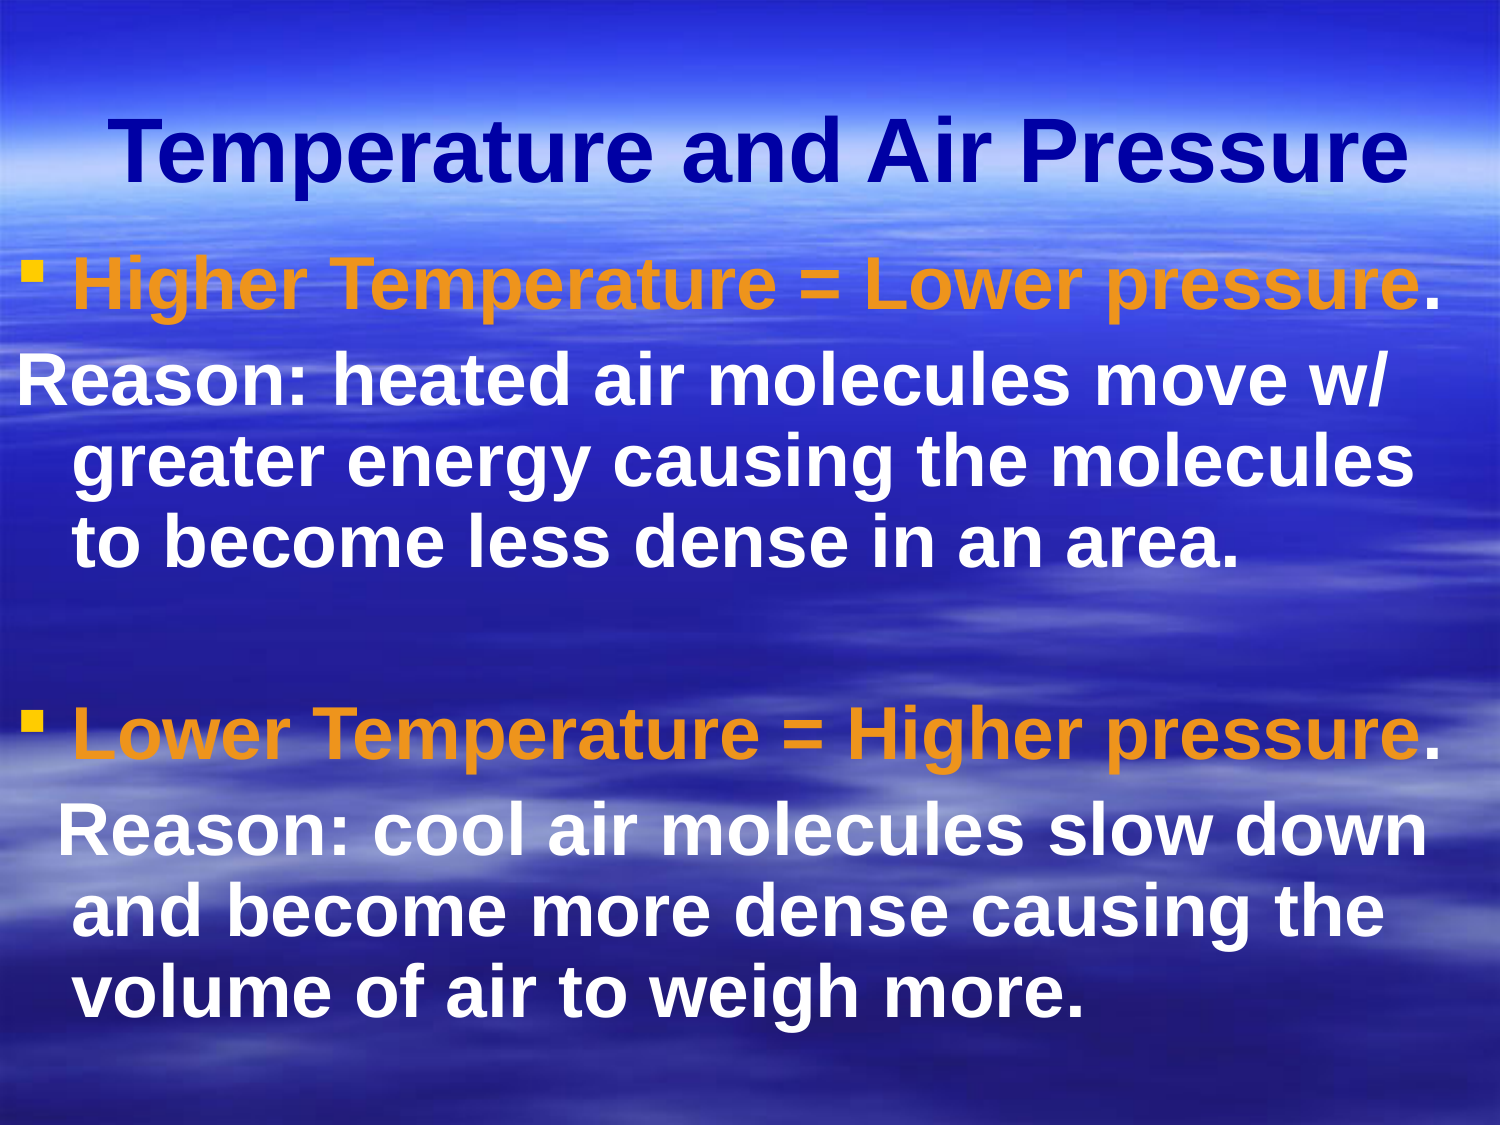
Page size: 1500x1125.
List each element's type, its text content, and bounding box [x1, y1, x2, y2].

picture [0, 0, 1500, 237]
list Higher Temperature = Lower pressure. Reason: heated air molecules move w/ greater energy causing the molecules to become less dense in an area. Lower Temperature = Higher pressure. Reason: cool air molecules slow down and become more dense causing the volume of air to weigh more. [0, 237, 1500, 1125]
title Temperature and Air Pressure [49, 37, 1446, 237]
